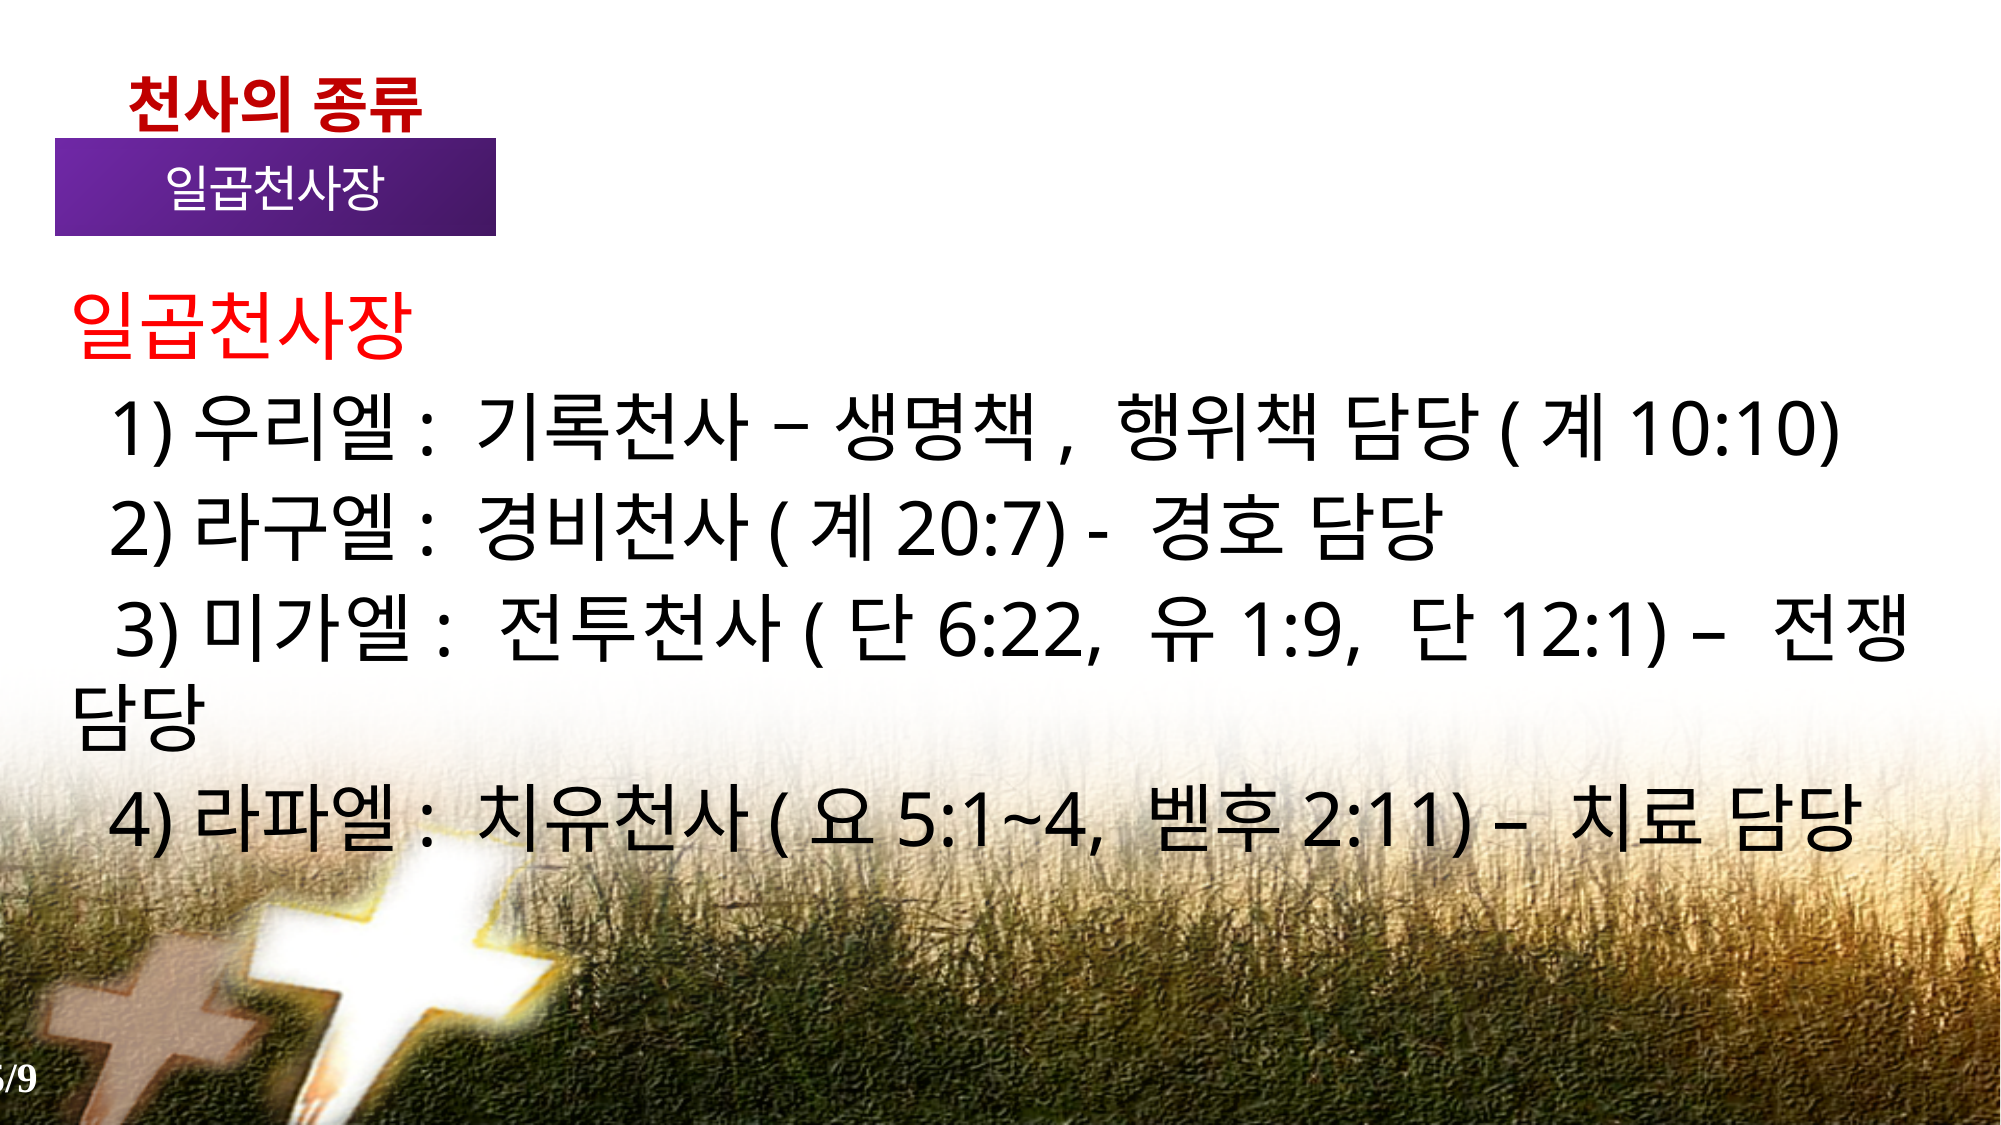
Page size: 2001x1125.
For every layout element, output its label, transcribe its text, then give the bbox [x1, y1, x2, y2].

text_box 일곱천사장 1)우리엘: 기록천사 – 생명책, 행위책 담당(계10:10) 2)라구엘: 경비천사(계20:7) - 경호 담당 3)미가엘: 전투천사(단6:22, 유1:9, 단12:1) – 전쟁 담당 4)라파엘: 치유천사(요5:1~4, 벧후2:11) – 치료 담당 [54, 272, 1928, 869]
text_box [55, 50, 496, 236]
picture [0, 0, 2001, 1125]
